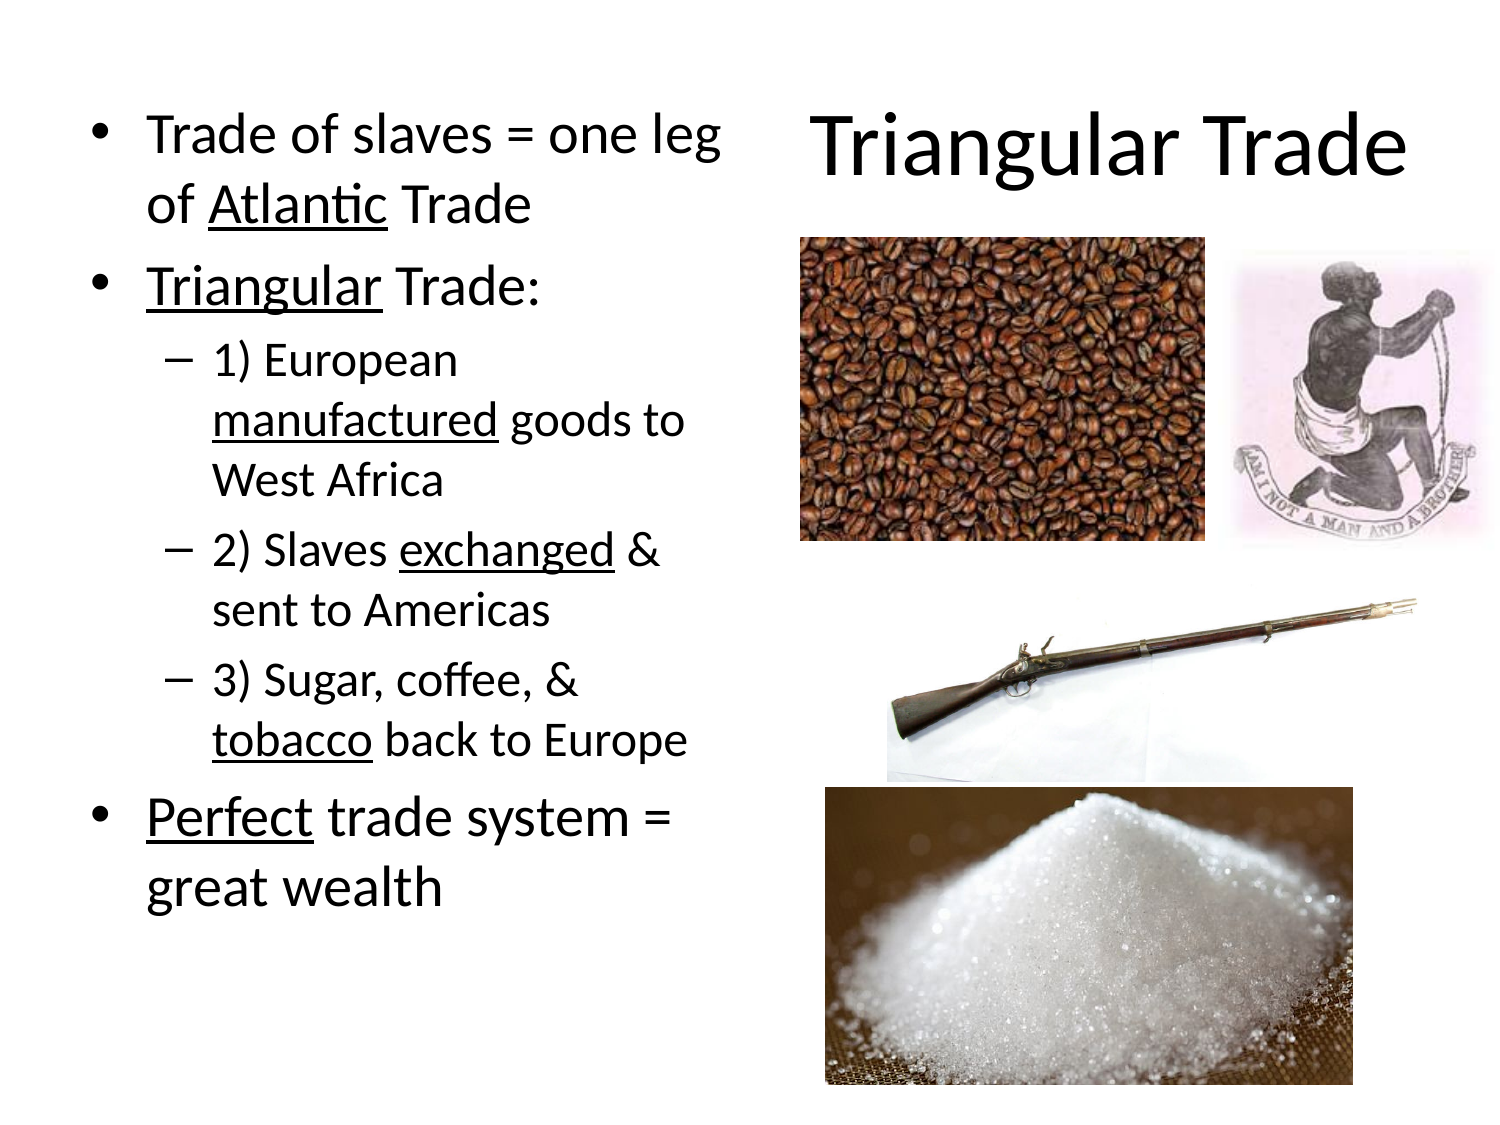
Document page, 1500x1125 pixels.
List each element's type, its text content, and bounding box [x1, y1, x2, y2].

title Triangular Trade [75, 45, 1425, 233]
picture [1218, 249, 1500, 552]
picture [824, 787, 1354, 1085]
list Trade of slaves = one leg of Atlantic Trade Triangular Trade: 1) European manufactured goods to West Africa 2) Slaves exchanged & sent to Americas 3) Sugar, coffee, & tobacco back to Europe Perfect trade system = great wealth [75, 87, 738, 1005]
picture [799, 237, 1205, 541]
picture [887, 562, 1426, 783]
